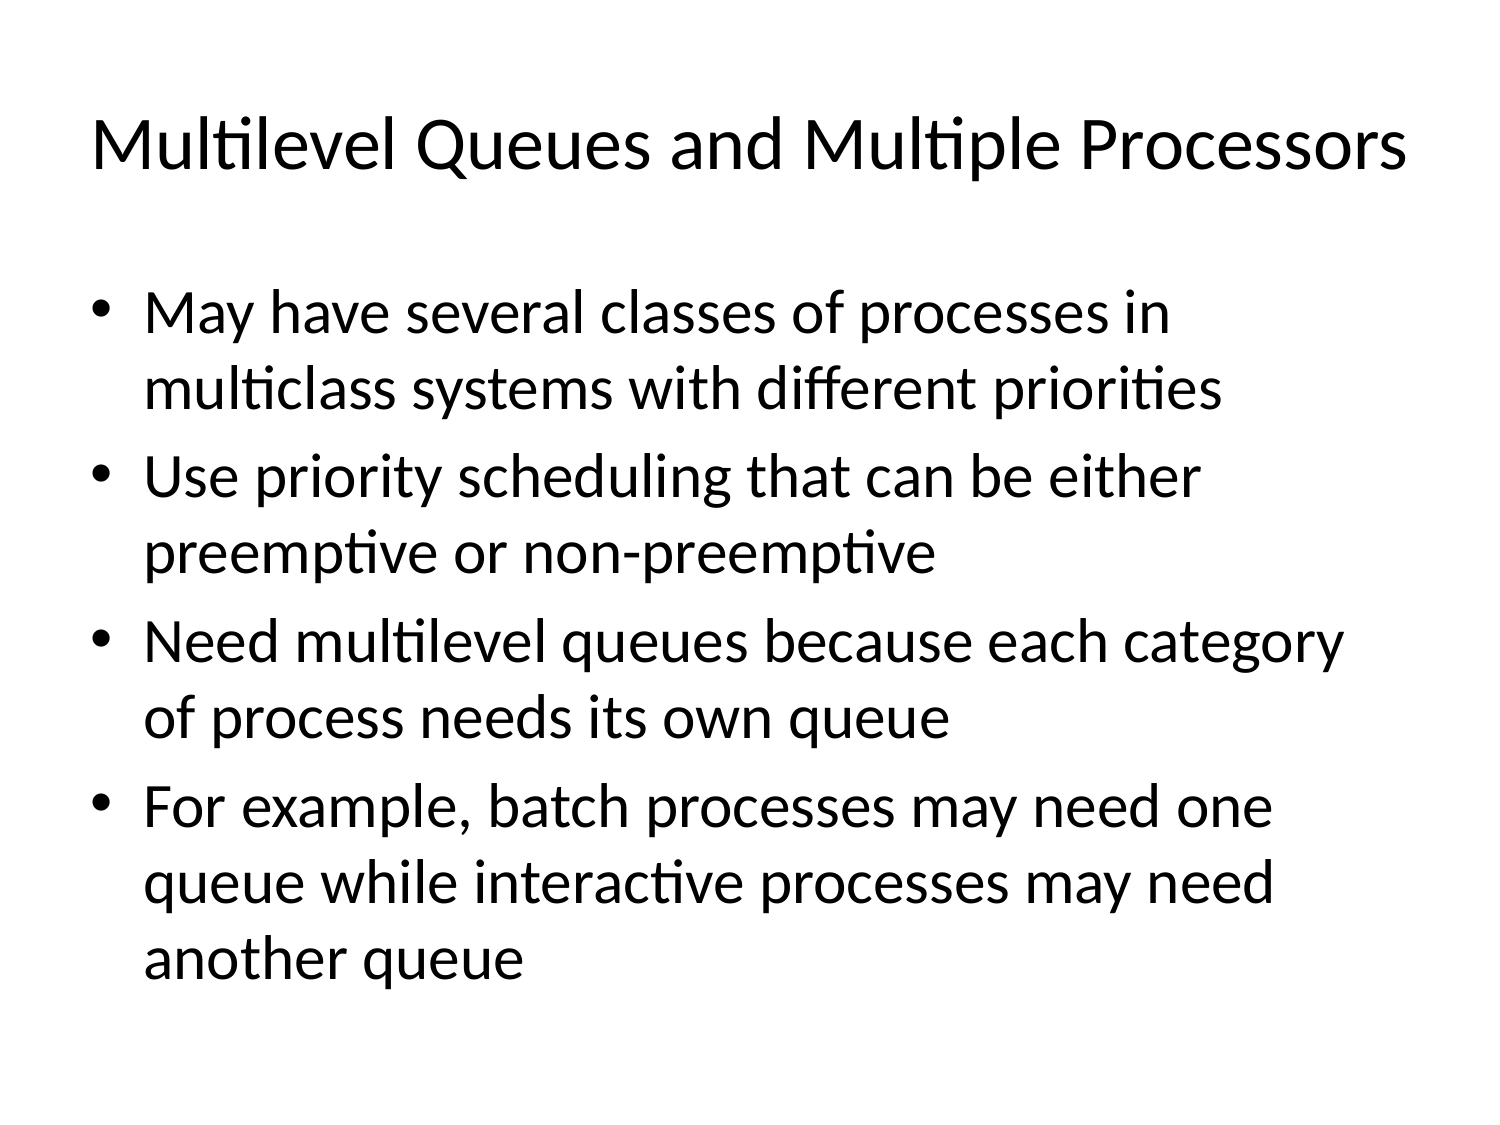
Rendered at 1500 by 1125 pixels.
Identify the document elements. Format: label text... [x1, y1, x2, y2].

title Multilevel Queues and Multiple Processors [75, 45, 1425, 233]
list May have several classes of processes in multiclass systems with different priorities Use priority scheduling that can be either preemptive or non-preemptive Need multilevel queues because each category of process needs its own queue For example, batch processes may need one queue while interactive processes may need another queue [75, 262, 1425, 1005]
